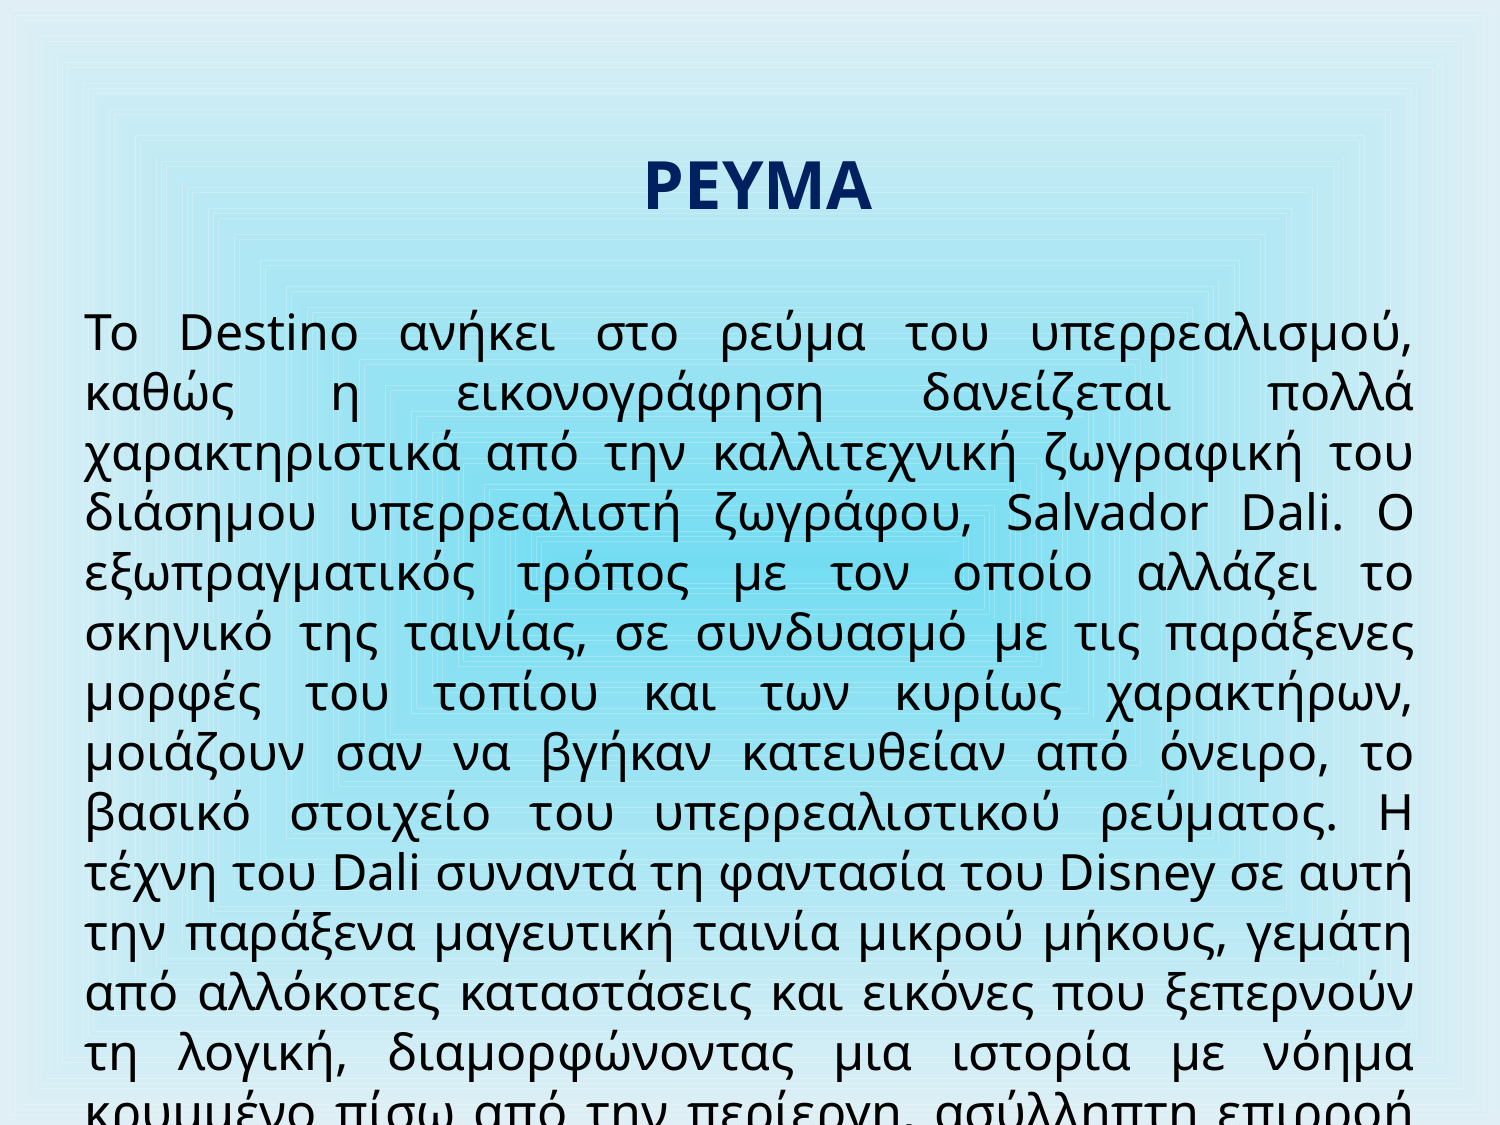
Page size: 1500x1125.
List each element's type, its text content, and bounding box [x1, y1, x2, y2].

subtitle Το Destino ανήκει στο ρεύμα του υπερρεαλισμού, καθώς η εικονογράφηση δανείζεται πολλά χαρακτηριστικά από την καλλιτεχνική ζωγραφική του διάσημου υπερρεαλιστή ζωγράφου, Salvador Dali. Ο εξωπραγματικός τρόπος με τον οποίο αλλάζει το σκηνικό της ταινίας, σε συνδυασμό με τις παράξενες μορφές του τοπίου και των κυρίως χαρακτήρων, μοιάζουν σαν να βγήκαν κατευθείαν από όνειρο, το βασικό στοιχείο του υπερρεαλιστικού ρεύματος. Η τέχνη του Dali συναντά τη φαντασία του Disney σε αυτή την παράξενα μαγευτική ταινία μικρού μήκους, γεμάτη από αλλόκοτες καταστάσεις και εικόνες που ξεπερνούν τη λογική, διαμορφώνοντας μια ιστορία με νόημα κρυμμένο πίσω από την περίεργη, ασύλληπτη επιρροή του υπερρεαλισμού. [70, 292, 1430, 938]
title ΡεΥμα [128, 46, 1404, 223]
